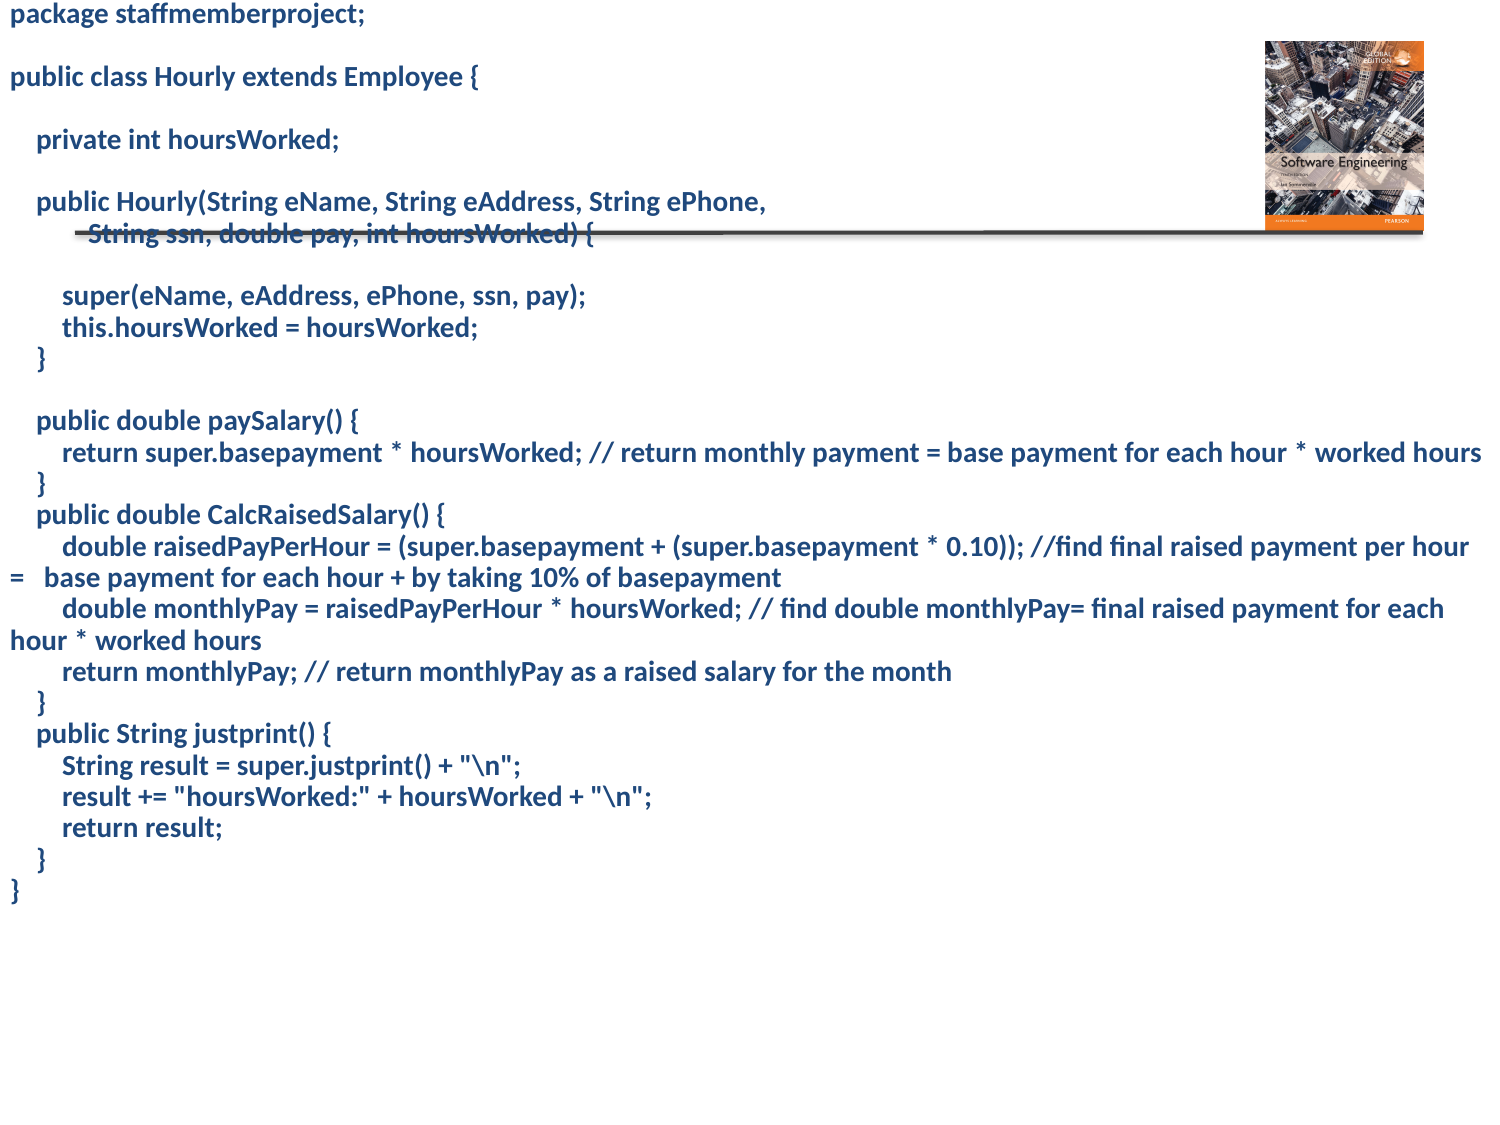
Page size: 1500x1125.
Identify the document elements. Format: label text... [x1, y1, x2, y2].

table_header package staffmemberproject; public class Hourly extends Employee { private int hoursWorked; public Hourly(String eName, String eAddress, String ePhone, String ssn, double pay, int hoursWorked) { super(eName, eAddress, ePhone, ssn, pay); this.hoursWorked = hoursWorked; } public double paySalary() { return super.basepayment * hoursWorked; // return monthly payment = base payment for each hour * worked hours } public double CalcRaisedSalary() { double raisedPayPerHour = (super.basepayment + (super.basepayment * 0.10)); //find final raised payment per hour = base payment for each hour + by taking 10% of basepayment double monthlyPay = raisedPayPerHour * hoursWorked; // find double monthlyPay= final raised payment for each hour * worked hours return monthlyPay; // return monthlyPay as a raised salary for the month } public String justprint() { String result = super.justprint() + "\n"; result += "hoursWorked:" + hoursWorked + "\n"; return result; } } [1, 1, 1499, 1122]
